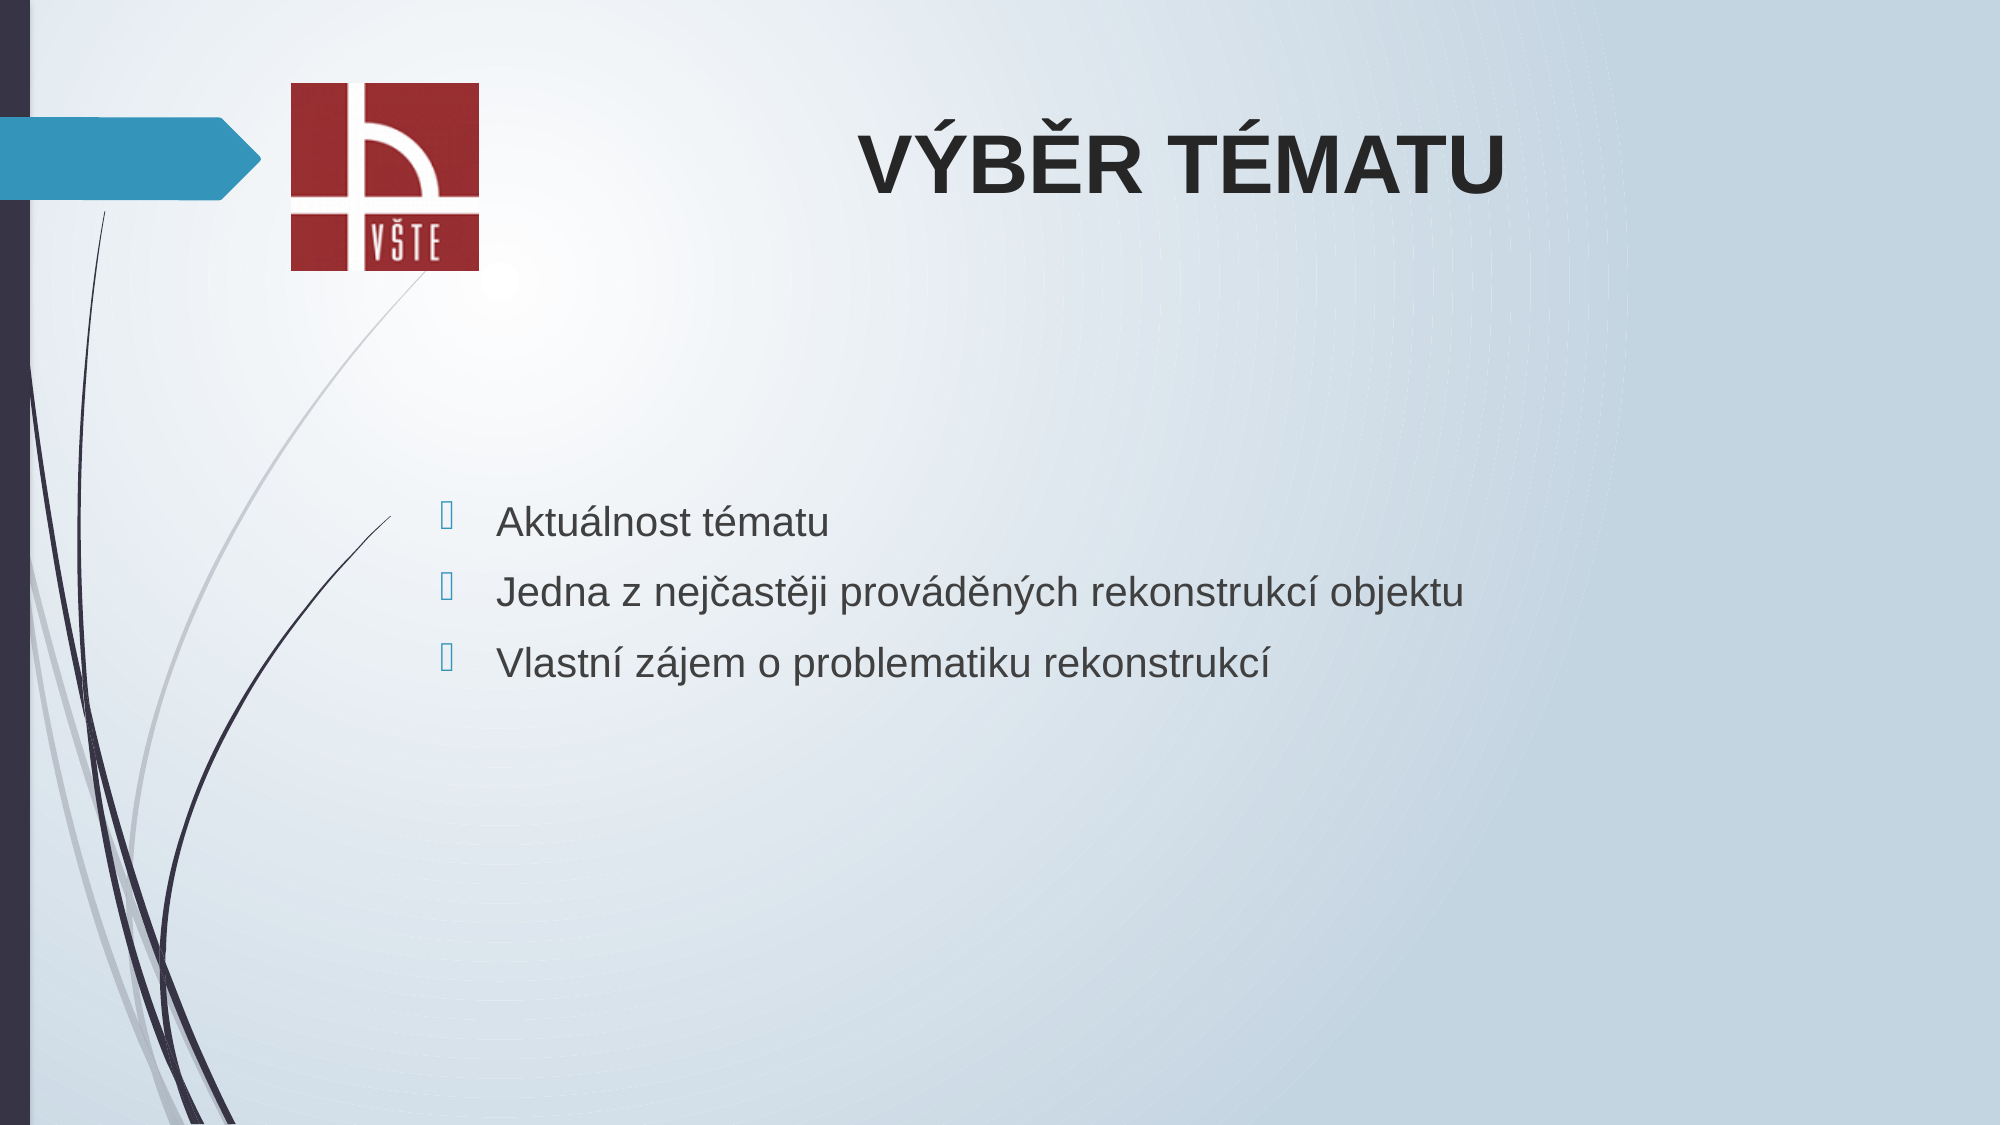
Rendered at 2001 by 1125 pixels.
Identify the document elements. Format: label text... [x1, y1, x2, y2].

title VÝBĚR TÉMATU [478, 102, 1888, 313]
list Aktuálnost tématu Jedna z nejčastěji prováděných rekonstrukcí objektu Vlastní zájem o problematiku rekonstrukcí [424, 486, 1888, 970]
picture [290, 83, 479, 272]
